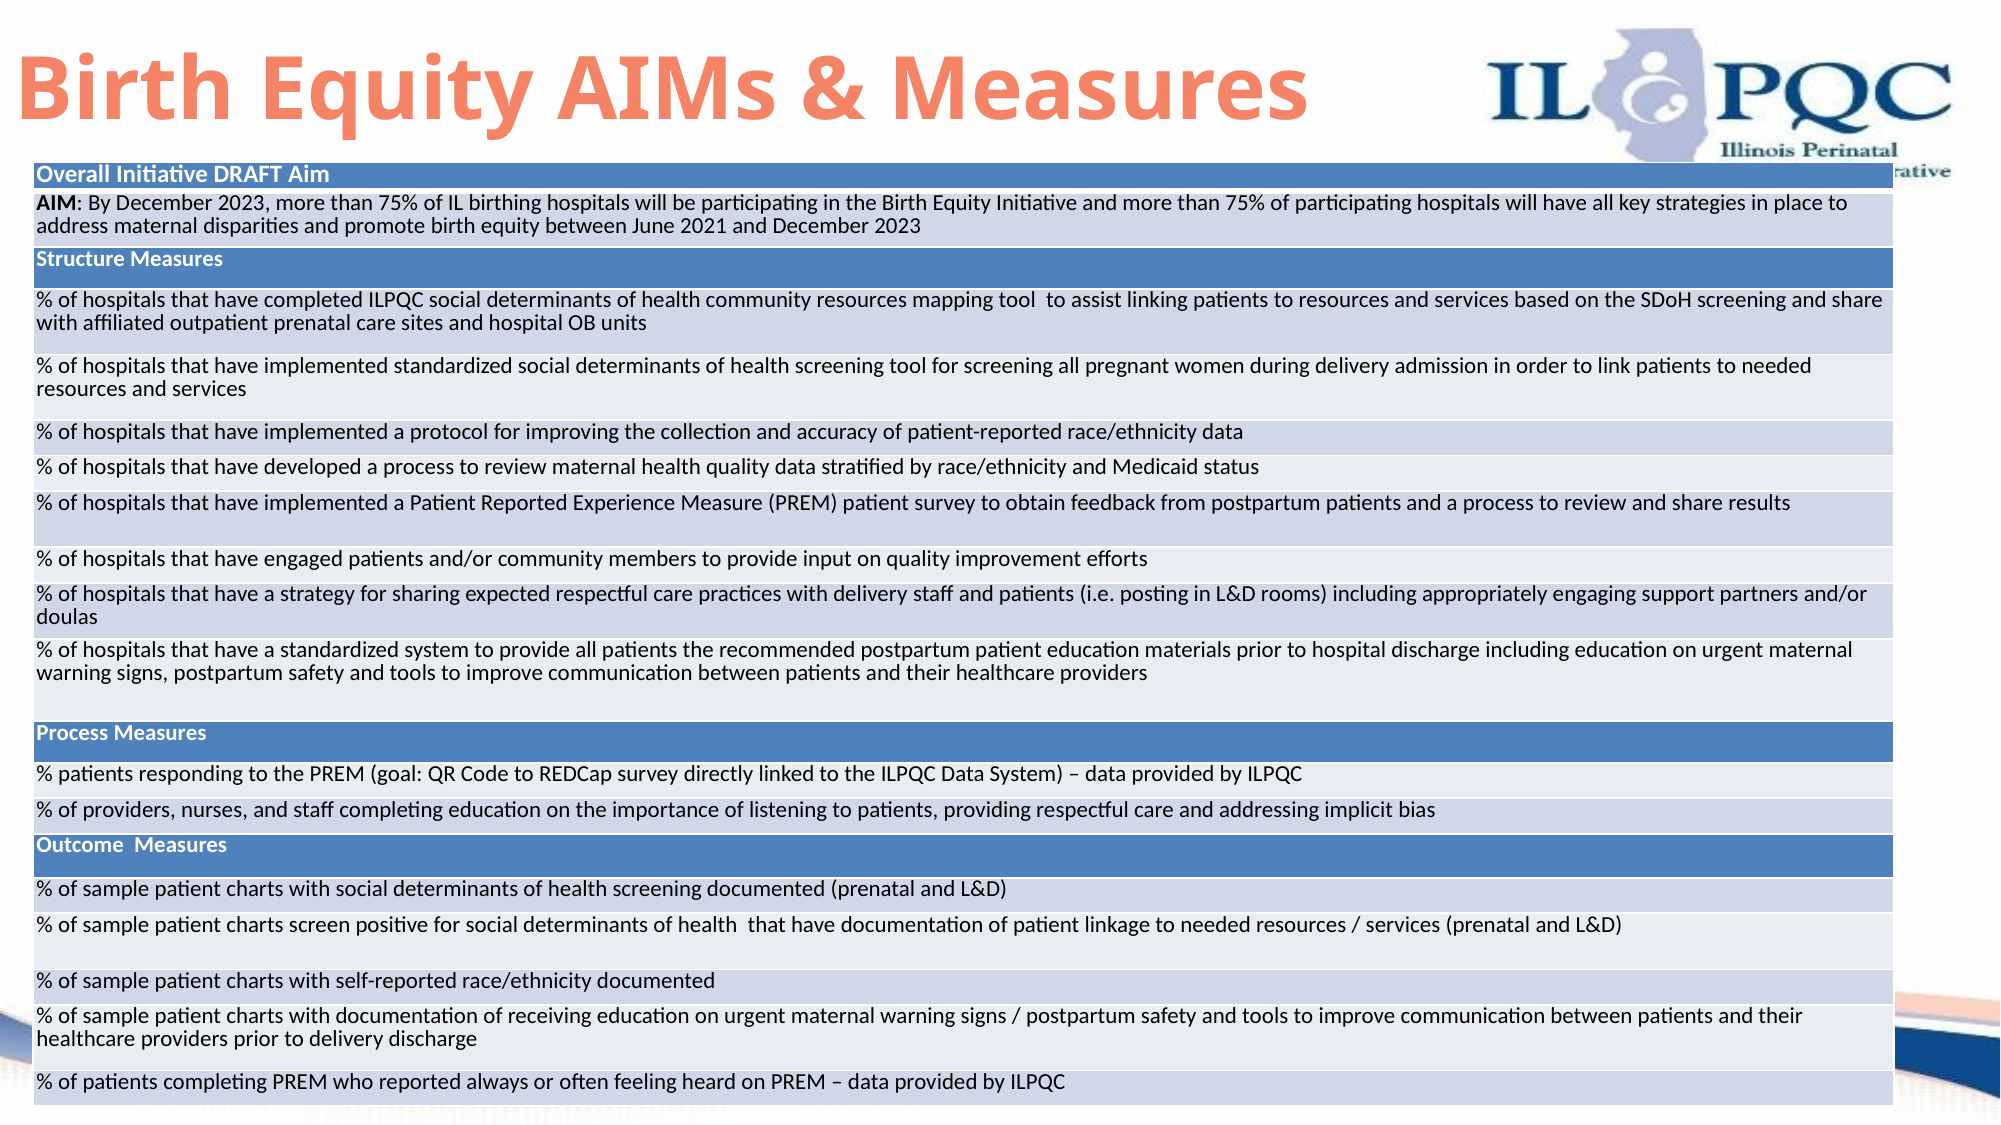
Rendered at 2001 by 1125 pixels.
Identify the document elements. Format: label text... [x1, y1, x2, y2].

table_cell % of sample patient charts screen positive for social determinants of health that have documentation of patient linkage to needed resources / services (prenatal and L&D) [34, 914, 1893, 969]
table_cell Outcome Measures [34, 835, 1893, 877]
table_header Overall Initiative DRAFT Aim [34, 163, 1893, 188]
text_box Birth Equity AIMs & Measures [0, 24, 1350, 125]
table_cell % of hospitals that have a standardized system to provide all patients the recommended postpartum patient education materials prior to hospital discharge including education on urgent maternal warning signs, postpartum safety and tools to improve communication between patients and their healthcare providers [34, 640, 1893, 720]
table_cell % of patients completing PREM who reported always or often feeling heard on PREM – data provided by ILPQC [34, 1071, 1893, 1105]
table_cell Process Measures [34, 722, 1893, 762]
table_cell % of hospitals that have developed a process to review maternal health quality data stratified by race/ethnicity and Medicaid status [34, 456, 1893, 490]
table_cell % of hospitals that have completed ILPQC social determinants of health community resources mapping tool to assist linking patients to resources and services based on the SDoH screening and share with affiliated outpatient prenatal care sites and hospital OB units [34, 290, 1893, 354]
table_cell Structure Measures [34, 248, 1893, 288]
table_cell % of providers, nurses, and staff completing education on the importance of listening to patients, providing respectful care and addressing implicit bias [34, 799, 1893, 833]
table_cell % of sample patient charts with documentation of receiving education on urgent maternal warning signs / postpartum safety and tools to improve communication between patients and their healthcare providers prior to delivery discharge [34, 1006, 1893, 1070]
table_cell % of hospitals that have implemented a Patient Reported Experience Measure (PREM) patient survey to obtain feedback from postpartum patients and a process to review and share results [34, 492, 1893, 546]
table_cell % of hospitals that have a strategy for sharing expected respectful care practices with delivery staff and patients (i.e. posting in L&D rooms) including appropriately engaging support partners and/or doulas [34, 584, 1893, 638]
table_cell % of hospitals that have implemented standardized social determinants of health screening tool for screening all pregnant women during delivery admission in order to link patients to needed resources and services [34, 355, 1893, 419]
table_cell % of hospitals that have implemented a protocol for improving the collection and accuracy of patient-reported race/ethnicity data [34, 421, 1893, 455]
table_cell % of sample patient charts with self-reported race/ethnicity documented [34, 970, 1893, 1004]
table_cell % patients responding to the PREM (goal: QR Code to REDCap survey directly linked to the ILPQC Data System) – data provided by ILPQC [34, 764, 1893, 797]
table_cell AIM: By December 2023, more than 75% of IL birthing hospitals will be participating in the Birth Equity Initiative and more than 75% of participating hospitals will have all key strategies in place to address maternal disparities and promote birth equity between June 2021 and December 2023 [34, 194, 1893, 246]
picture [0, 0, 2001, 1125]
table_cell % of hospitals that have engaged patients and/or community members to provide input on quality improvement efforts [34, 548, 1893, 582]
table_cell % of sample patient charts with social determinants of health screening documented (prenatal and L&D) [34, 879, 1893, 912]
